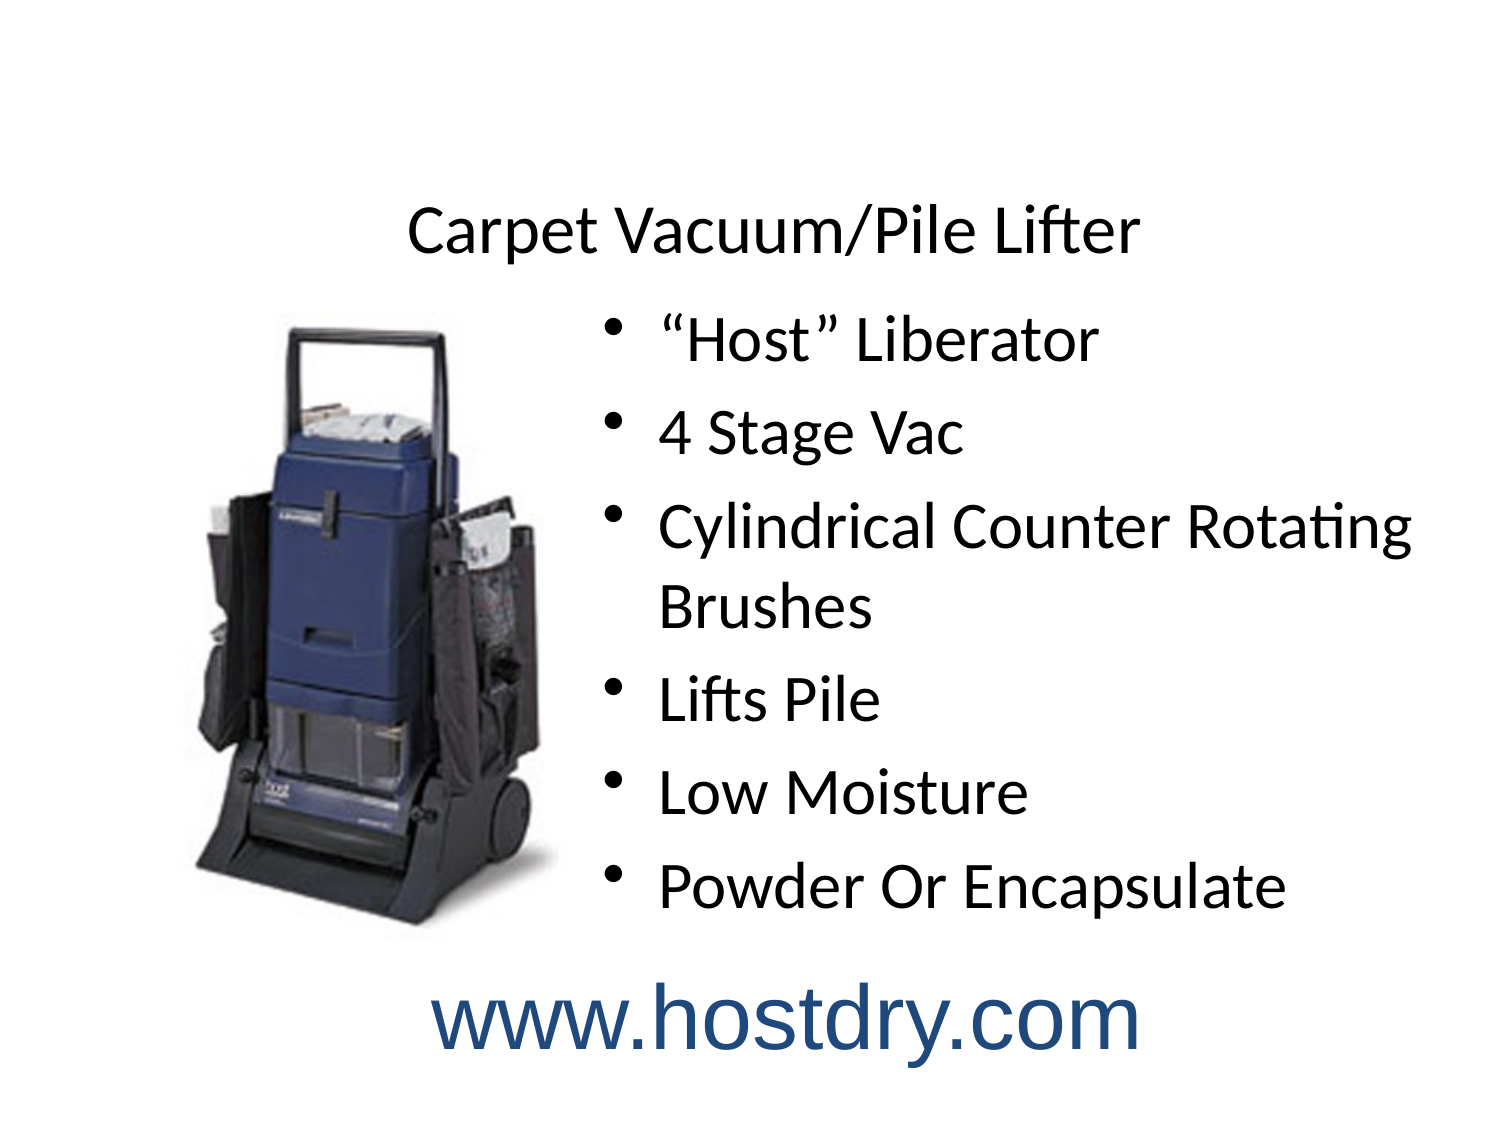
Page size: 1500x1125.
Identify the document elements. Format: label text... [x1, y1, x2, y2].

text_box “Host” Liberator 4 Stage Vac Cylindrical Counter Rotating Brushes Lifts Pile Low Moisture Powder Or Encapsulate [587, 287, 1450, 962]
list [122, 312, 626, 943]
text_box www.hostdry.com [125, 962, 1450, 1063]
title Carpet Vacuum/Pile Lifter [112, 174, 1438, 275]
